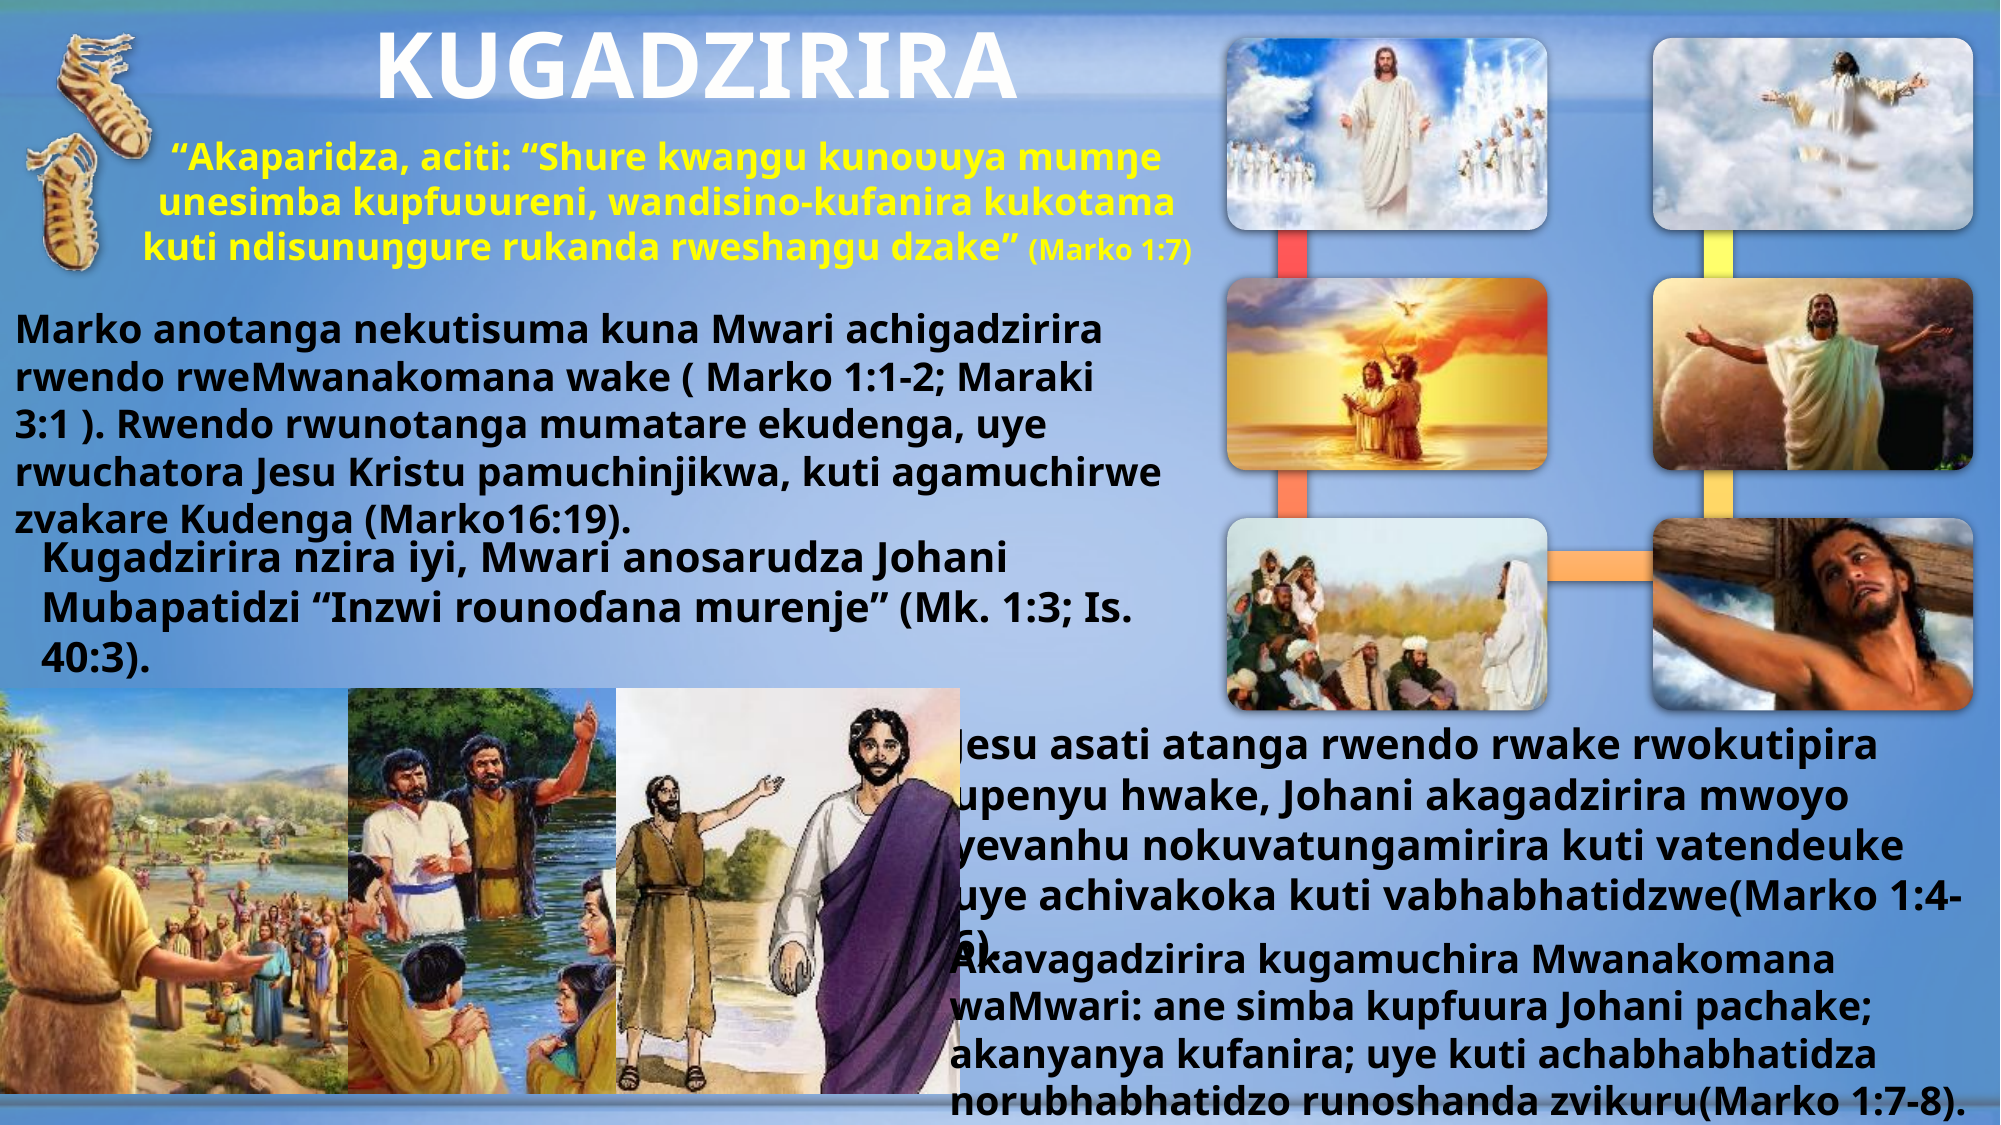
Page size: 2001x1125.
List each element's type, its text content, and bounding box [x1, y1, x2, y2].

text_box KUGADZIRIRA [163, 0, 1227, 125]
picture [10, 14, 165, 288]
text_box Akavagadzirira kugamuchira Mwanakomana waMwari: ane simba kupfuura Johani pachake; akanyanya kufanira; uye kuti achabhabhatidza norubhabhatidzo runoshanda zvikuru(Marko 1:7-8). [934, 926, 2000, 1125]
text_box Marko anotanga nekutisuma kuna Mwari achigadzirira rwendo rweMwanakomana wake ( Marko 1:1-2; Maraki 3:1 ). Rwendo rwunotanga mumatare ekudenga, uye rwuchatora Jesu Kristu pamuchinjikwa, kuti agamuchirwe zvakare Kudenga (Marko16:19). [0, 296, 1210, 549]
text_box “Akaparidza, aciti: “Shure kwaŋgu kunoʋuya mumŋe unesimba kupfuʋureni, wandisino‐kufanira kukotama kuti ndisunuŋgure rukanda rweshaŋgu dzake” (Marko 1:7) [172, 125, 1210, 276]
text_box Jesu asati atanga rwendo rwake rwokutipira upenyu hwake, Johani akagadzirira mwoyo yevanhu nokuvatungamirira kuti vatendeuke uye achivakoka kuti vabhabhatidzwe(Marko 1:4-6). [961, 711, 2000, 926]
text_box Kugadzirira nzira iyi, Mwari anosarudza Johani Mubapatidzi “Inzwi rounoɗana murenje” (Mk. 1:3; Is. 40:3). [26, 523, 1177, 689]
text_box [1226, 16, 1975, 732]
picture [0, 687, 961, 1094]
